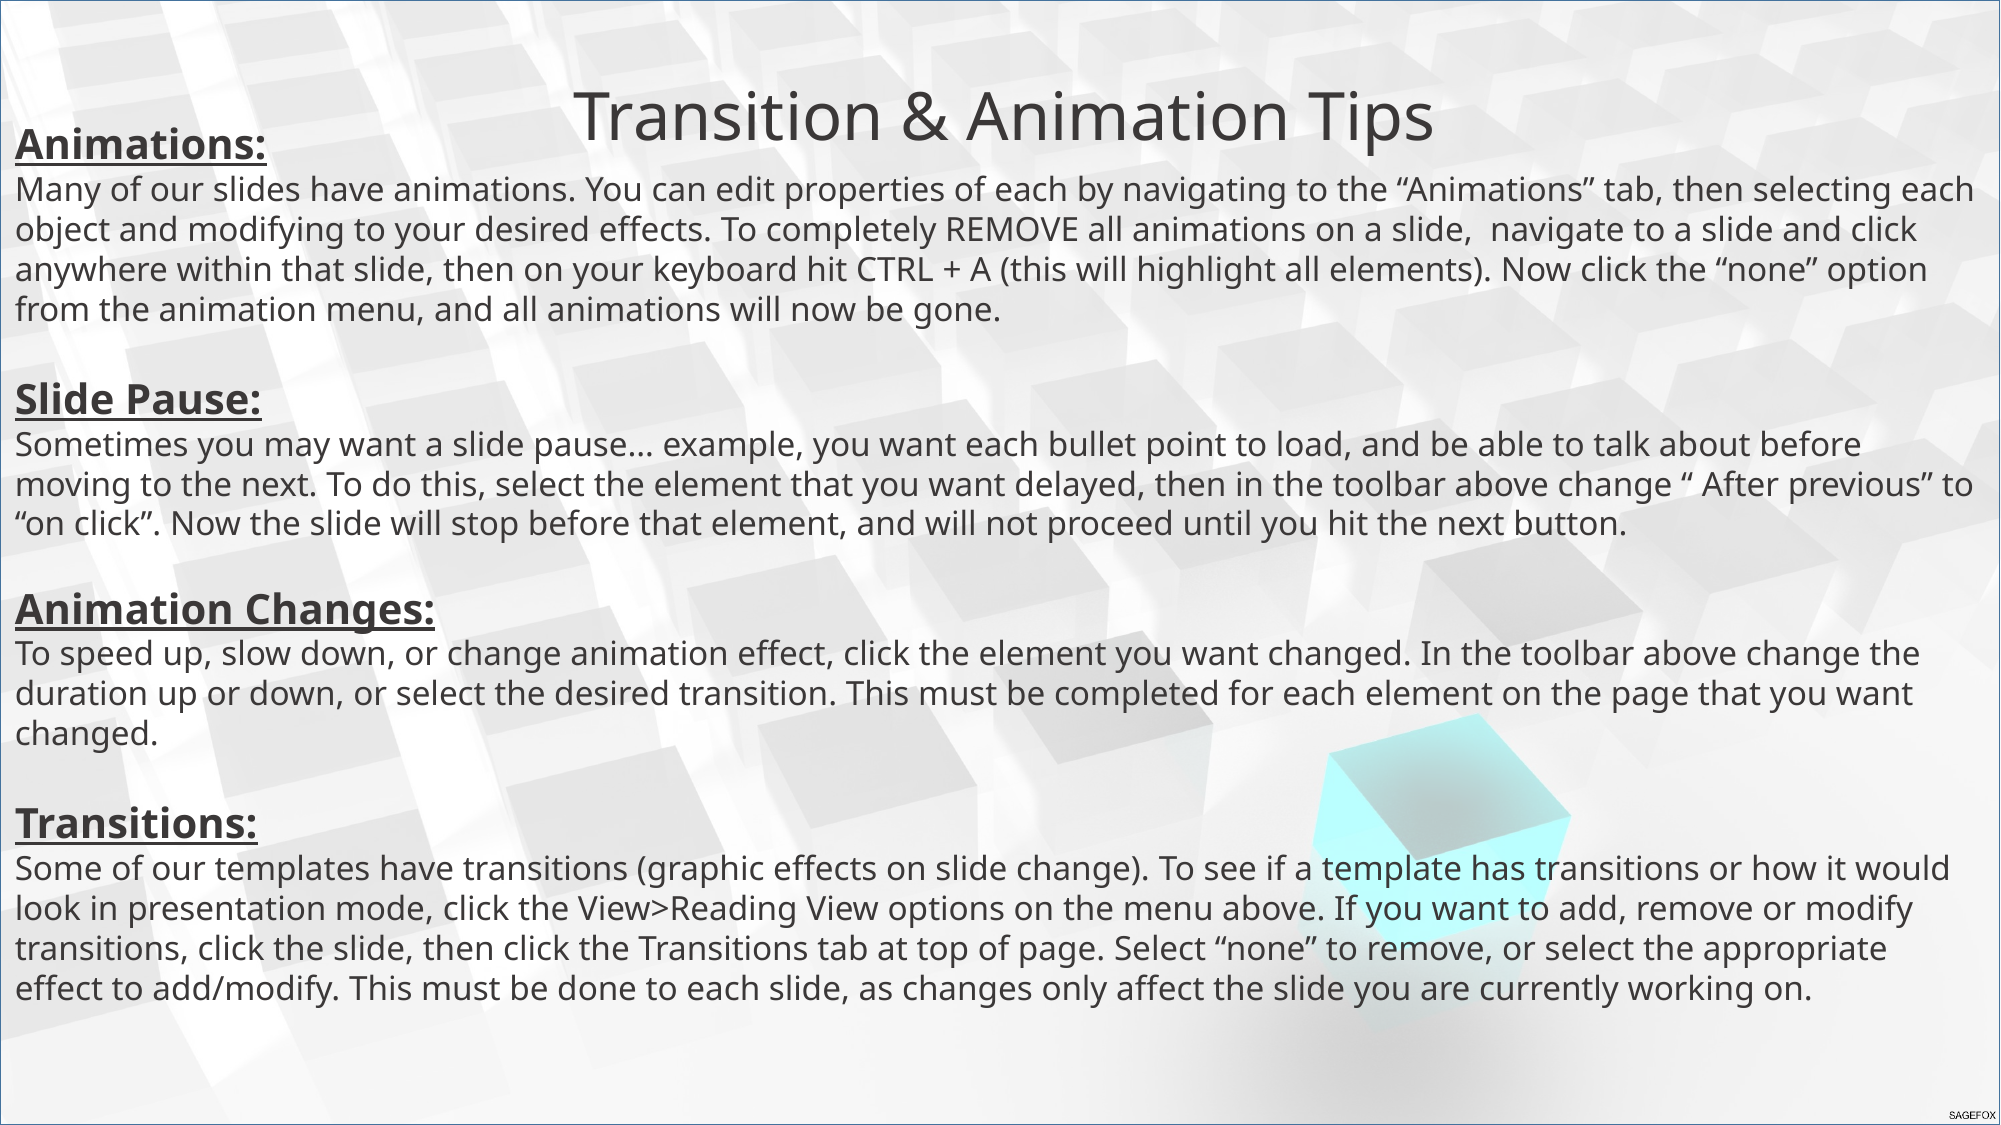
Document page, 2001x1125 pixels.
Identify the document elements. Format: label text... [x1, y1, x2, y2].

title Transition & Animation Tips [477, 59, 1532, 177]
text_box Animations: Many of our slides have animations. You can edit properties of each by navigating to the “Animations” tab, then selecting each object and modifying to your desired effects. To completely REMOVE all animations on a slide, navigate to a slide and click anywhere within that slide, then on your keyboard hit CTRL + A (this will highlight all elements). Now click the “none” option from the animation menu, and all animations will now be gone. Slide Pause: Sometimes you may want a slide pause… example, you want each bullet point to load, and be able to talk about before moving to the next. To do this, select the element that you want delayed, then in the toolbar above change “ After previous” to “on click”. Now the slide will stop before that element, and will not proceed until you hit the next button. Animation Changes: To speed up, slow down, or change animation effect, click the element you want changed. In the toolbar above change the duration up or down, or select the desired transition. This must be completed for each element on the page that you want changed. Transitions: Some of our templates have transitions (graphic effects on slide change). To see if a template has transitions or how it would look in presentation mode, click the View>Reading View options on the menu above. If you want to add, remove or modify transitions, click the slide, then click the Transitions tab at top of page. Select “none” to remove, or select the appropriate effect to add/modify. This must be done to each slide, as changes only affect the slide you are currently working on. [0, 0, 2000, 1125]
